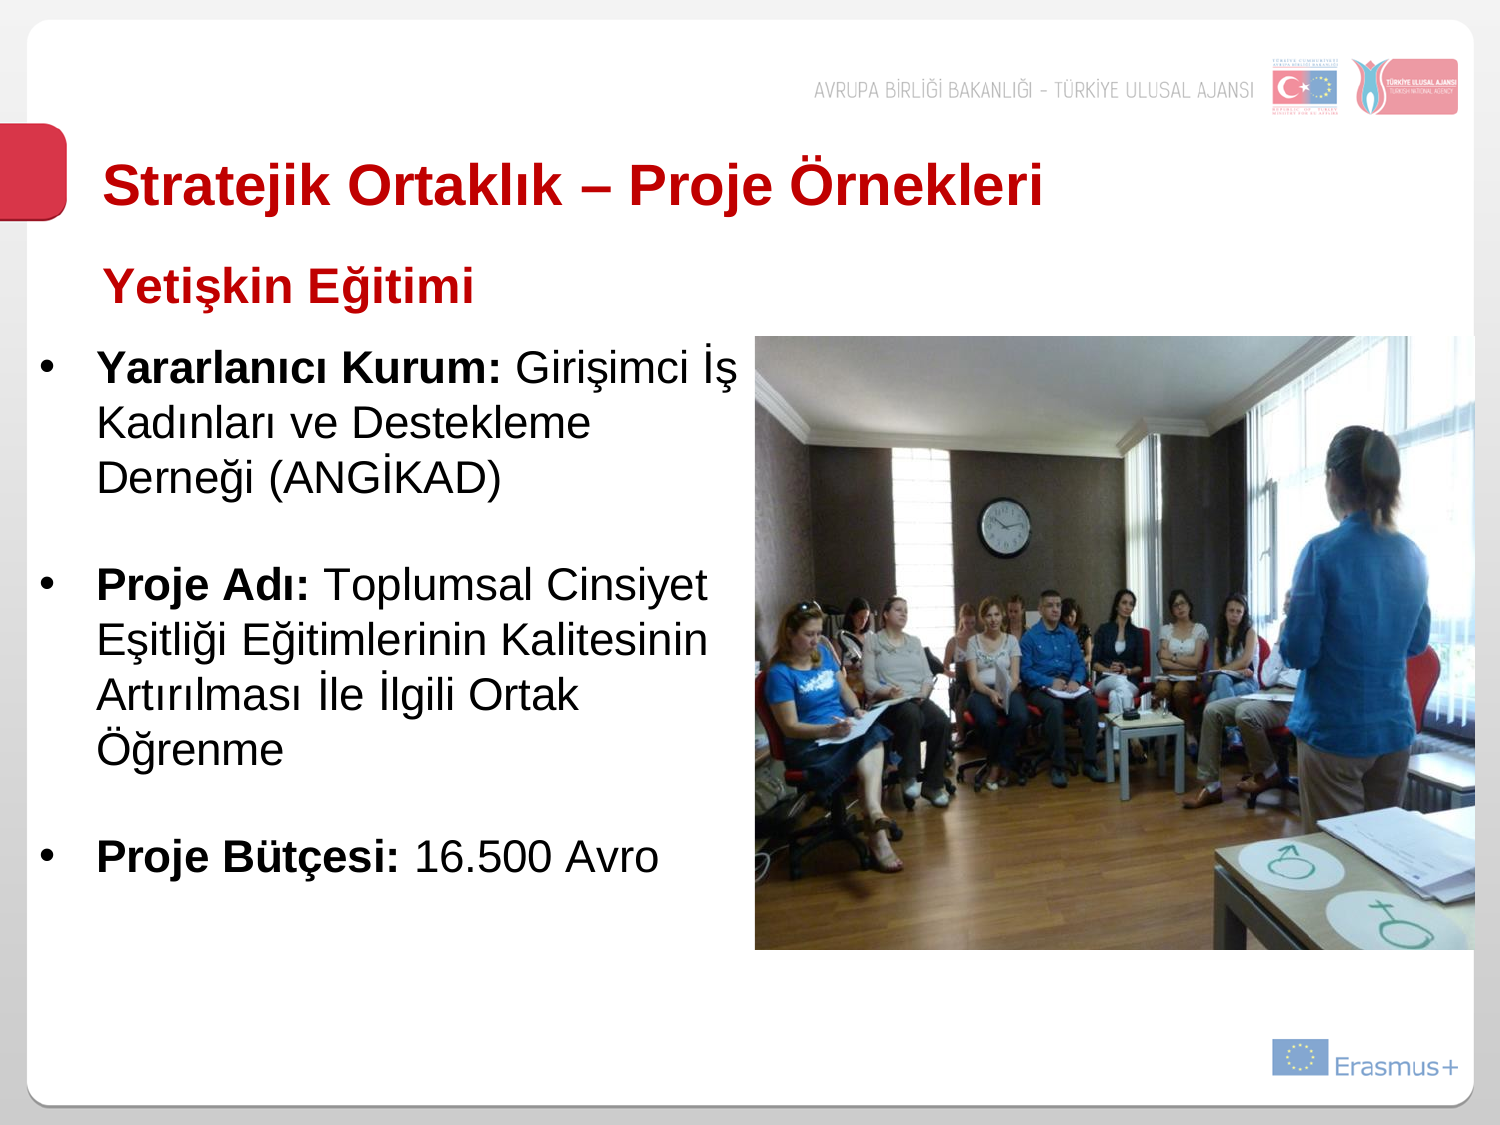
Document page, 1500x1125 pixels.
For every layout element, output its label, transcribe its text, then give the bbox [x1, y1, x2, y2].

title Stratejik Ortaklık – Proje Örnekleri [86, 147, 1414, 336]
picture [0, 0, 1500, 1125]
text_box [754, 336, 1475, 950]
text_box Yetişkin Eğitimi Yararlanıcı Kurum: Girişimci İş Kadınları ve Destekleme Derneği (ANGİKAD) Proje Adı: Toplumsal Cinsiyet Eşitliği Eğitimlerinin Kalitesinin Artırılması İle İlgili Ortak Öğrenme Proje Bütçesi: 16.500 Avro [37, 253, 744, 882]
